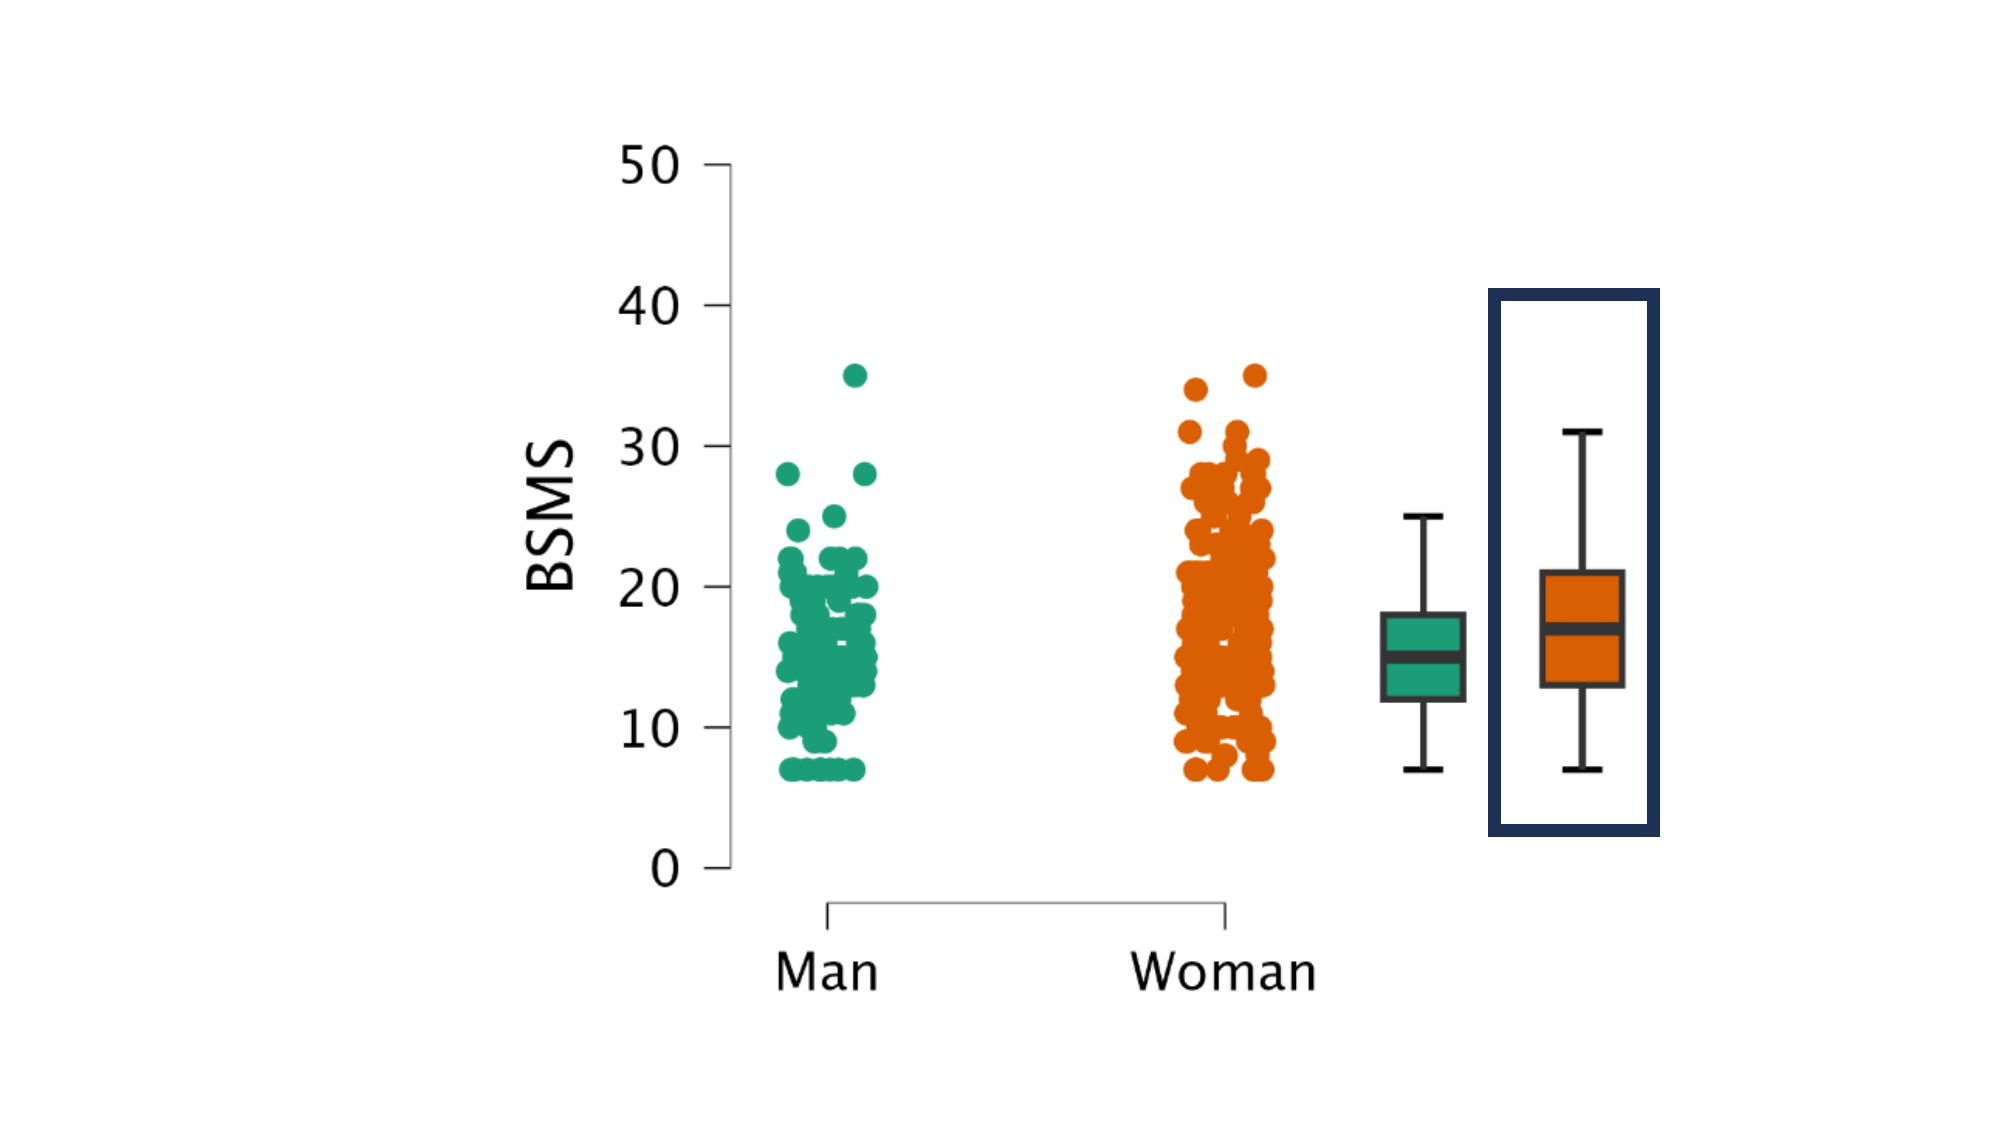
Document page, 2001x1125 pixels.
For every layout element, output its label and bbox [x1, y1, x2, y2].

picture [446, 108, 1672, 1017]
